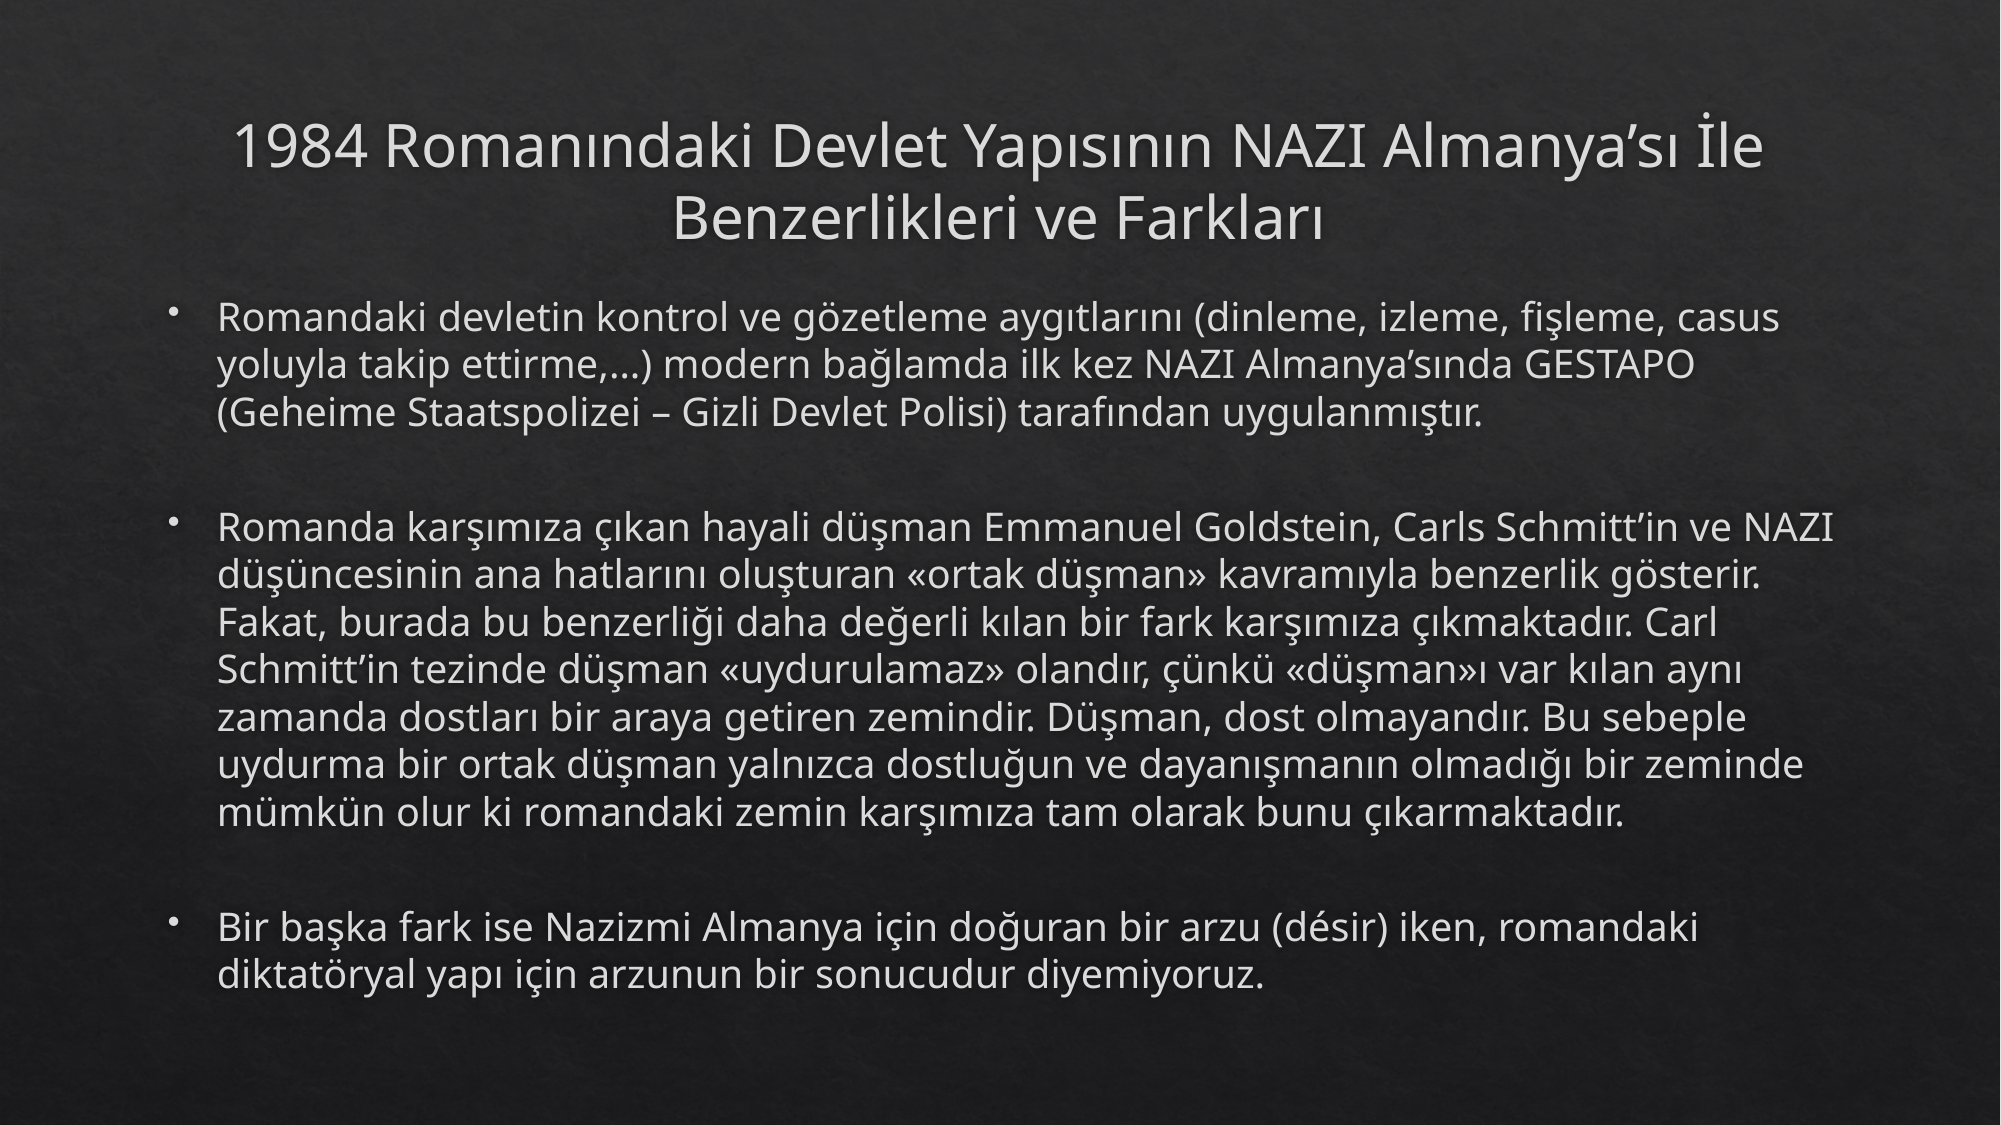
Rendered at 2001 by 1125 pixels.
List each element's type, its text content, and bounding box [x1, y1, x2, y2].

list Romandaki devletin kontrol ve gözetleme aygıtlarını (dinleme, izleme, fişleme, casus yoluyla takip ettirme,…) modern bağlamda ilk kez NAZI Almanya’sında GESTAPO (Geheime Staatspolizei – Gizli Devlet Polisi) tarafından uygulanmıştır. Romanda karşımıza çıkan hayali düşman Emmanuel Goldstein, Carls Schmitt’in ve NAZI düşüncesinin ana hatlarını oluşturan «ortak düşman» kavramıyla benzerlik gösterir. Fakat, burada bu benzerliği daha değerli kılan bir fark karşımıza çıkmaktadır. Carl Schmitt’in tezinde düşman «uydurulamaz» olandır, çünkü «düşman»ı var kılan aynı zamanda dostları bir araya getiren zemindir. Düşman, dost olmayandır. Bu sebeple uydurma bir ortak düşman yalnızca dostluğun ve dayanışmanın olmadığı bir zeminde mümkün olur ki romandaki zemin karşımıza tam olarak bunu çıkarmaktadır. Bir başka fark ise Nazizmi Almanya için doğuran bir arzu (désir) iken, romandaki diktatöryal yapı için arzunun bir sonucudur diyemiyoruz. [148, 284, 1876, 1012]
title 1984 Romanındaki Devlet Yapısının NAZI Almanya’sı İle Benzerlikleri ve Farkları [149, 99, 1849, 260]
